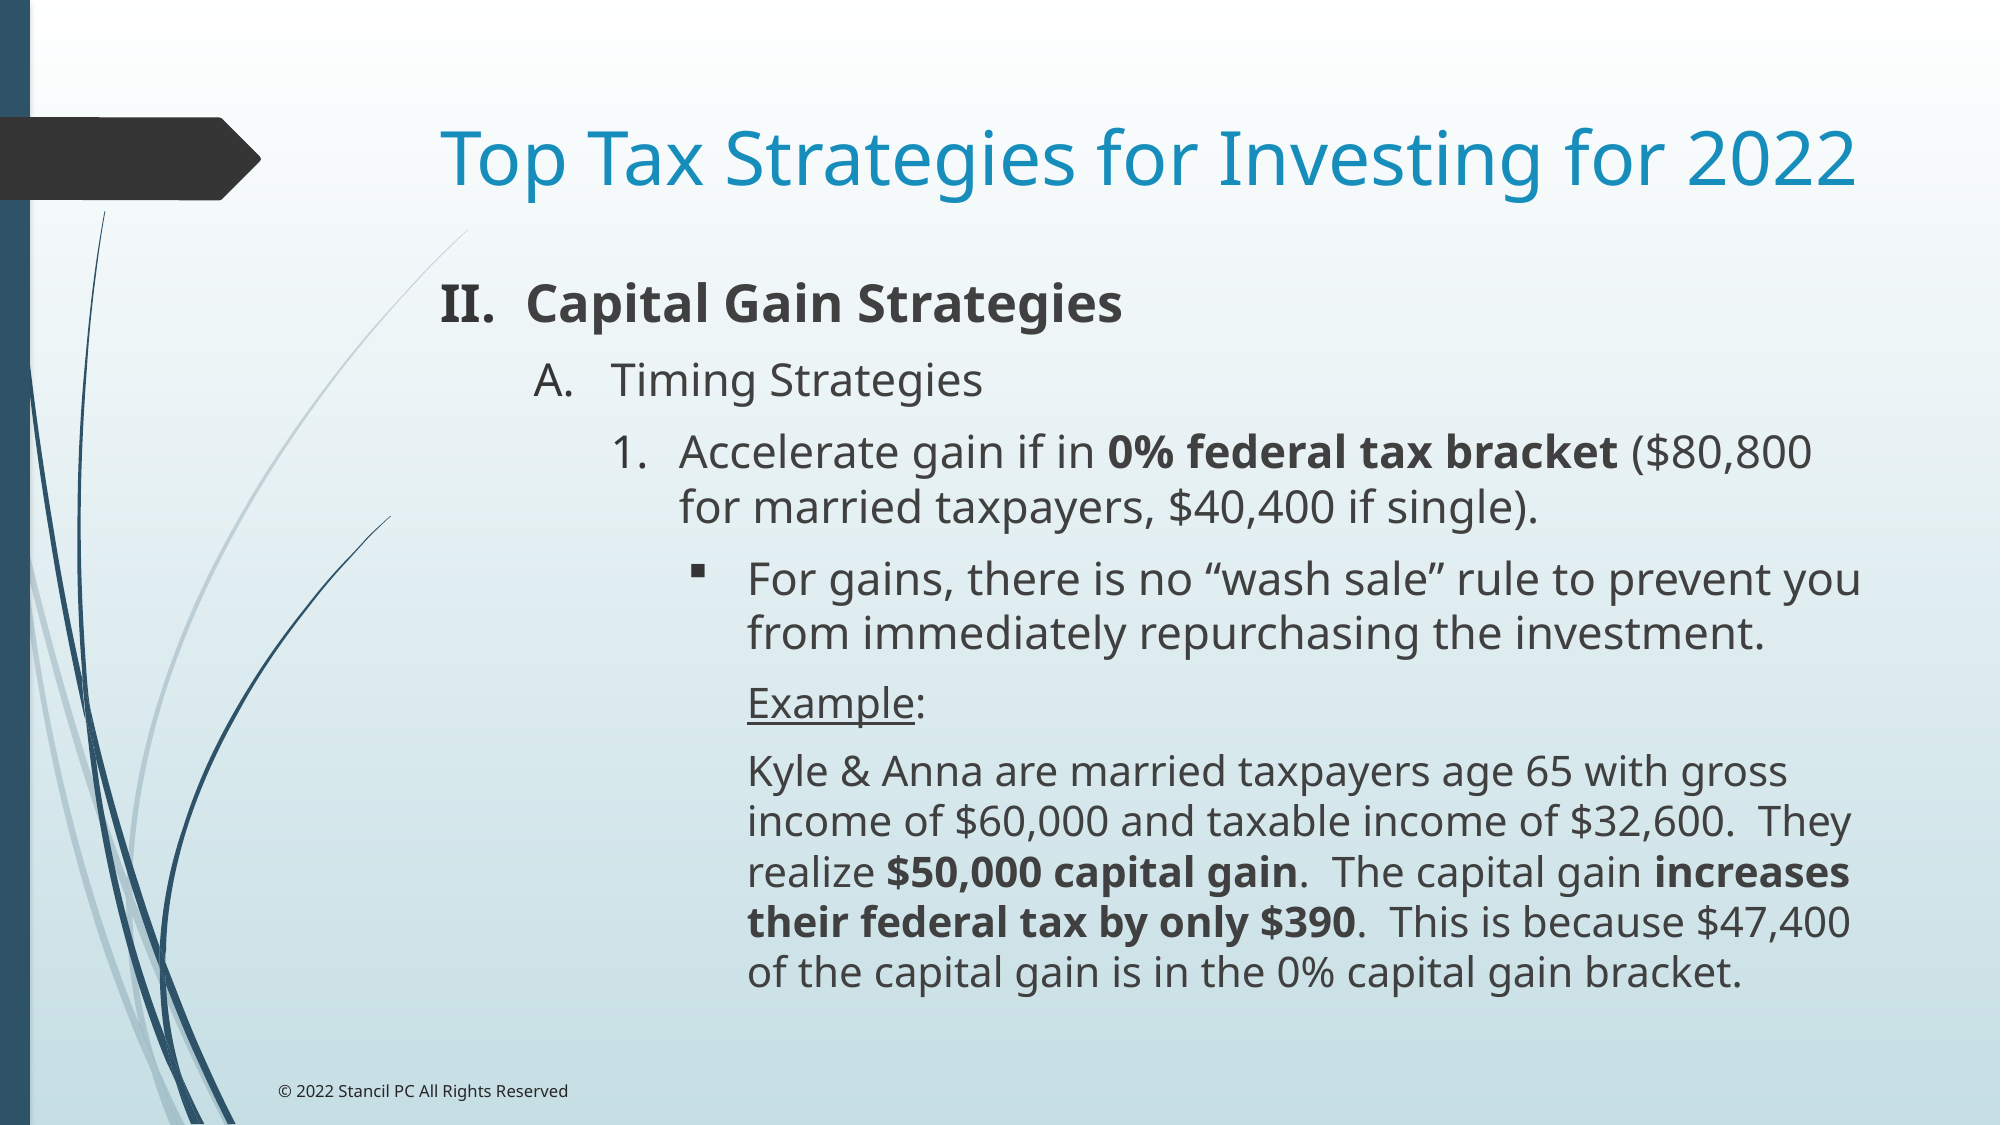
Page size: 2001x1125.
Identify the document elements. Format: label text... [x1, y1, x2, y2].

list Capital Gain Strategies Timing Strategies Accelerate gain if in 0% federal tax bracket ($80,800 for married taxpayers, $40,400 if single). For gains, there is no “wash sale” rule to prevent you from immediately repurchasing the investment. Example: Kyle & Anna are married taxpayers age 65 with gross income of $60,000 and taxable income of $32,600. They realize $50,000 capital gain. The capital gain increases their federal tax by only $390. This is because $47,400 of the capital gain is in the 0% capital gain bracket. [425, 262, 1888, 1074]
title Top Tax Strategies for Investing for 2022 [425, 102, 1888, 247]
text_box © 2022 Stancil PC All Rights Reserved [263, 1073, 617, 1109]
